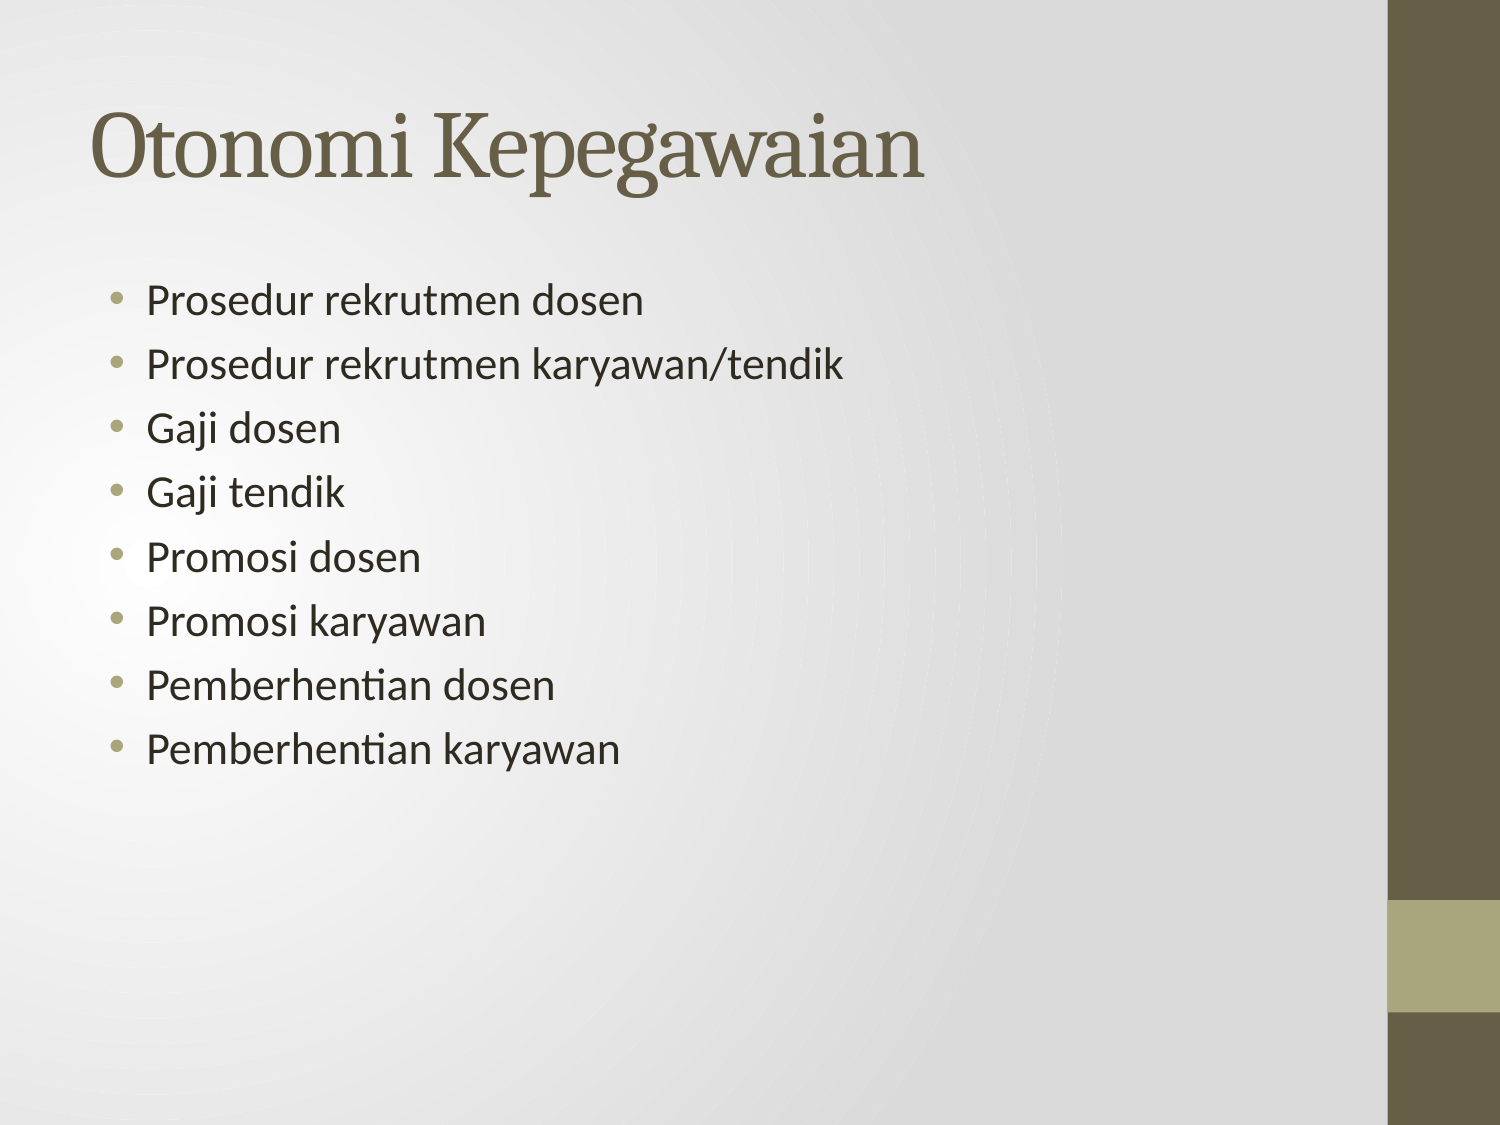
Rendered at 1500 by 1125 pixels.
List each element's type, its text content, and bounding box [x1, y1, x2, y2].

list Prosedur rekrutmen dosen Prosedur rekrutmen karyawan/tendik Gaji dosen Gaji tendik Promosi dosen Promosi karyawan Pemberhentian dosen Pemberhentian karyawan [75, 262, 1325, 1050]
title Otonomi Kepegawaian [75, 45, 1325, 233]
